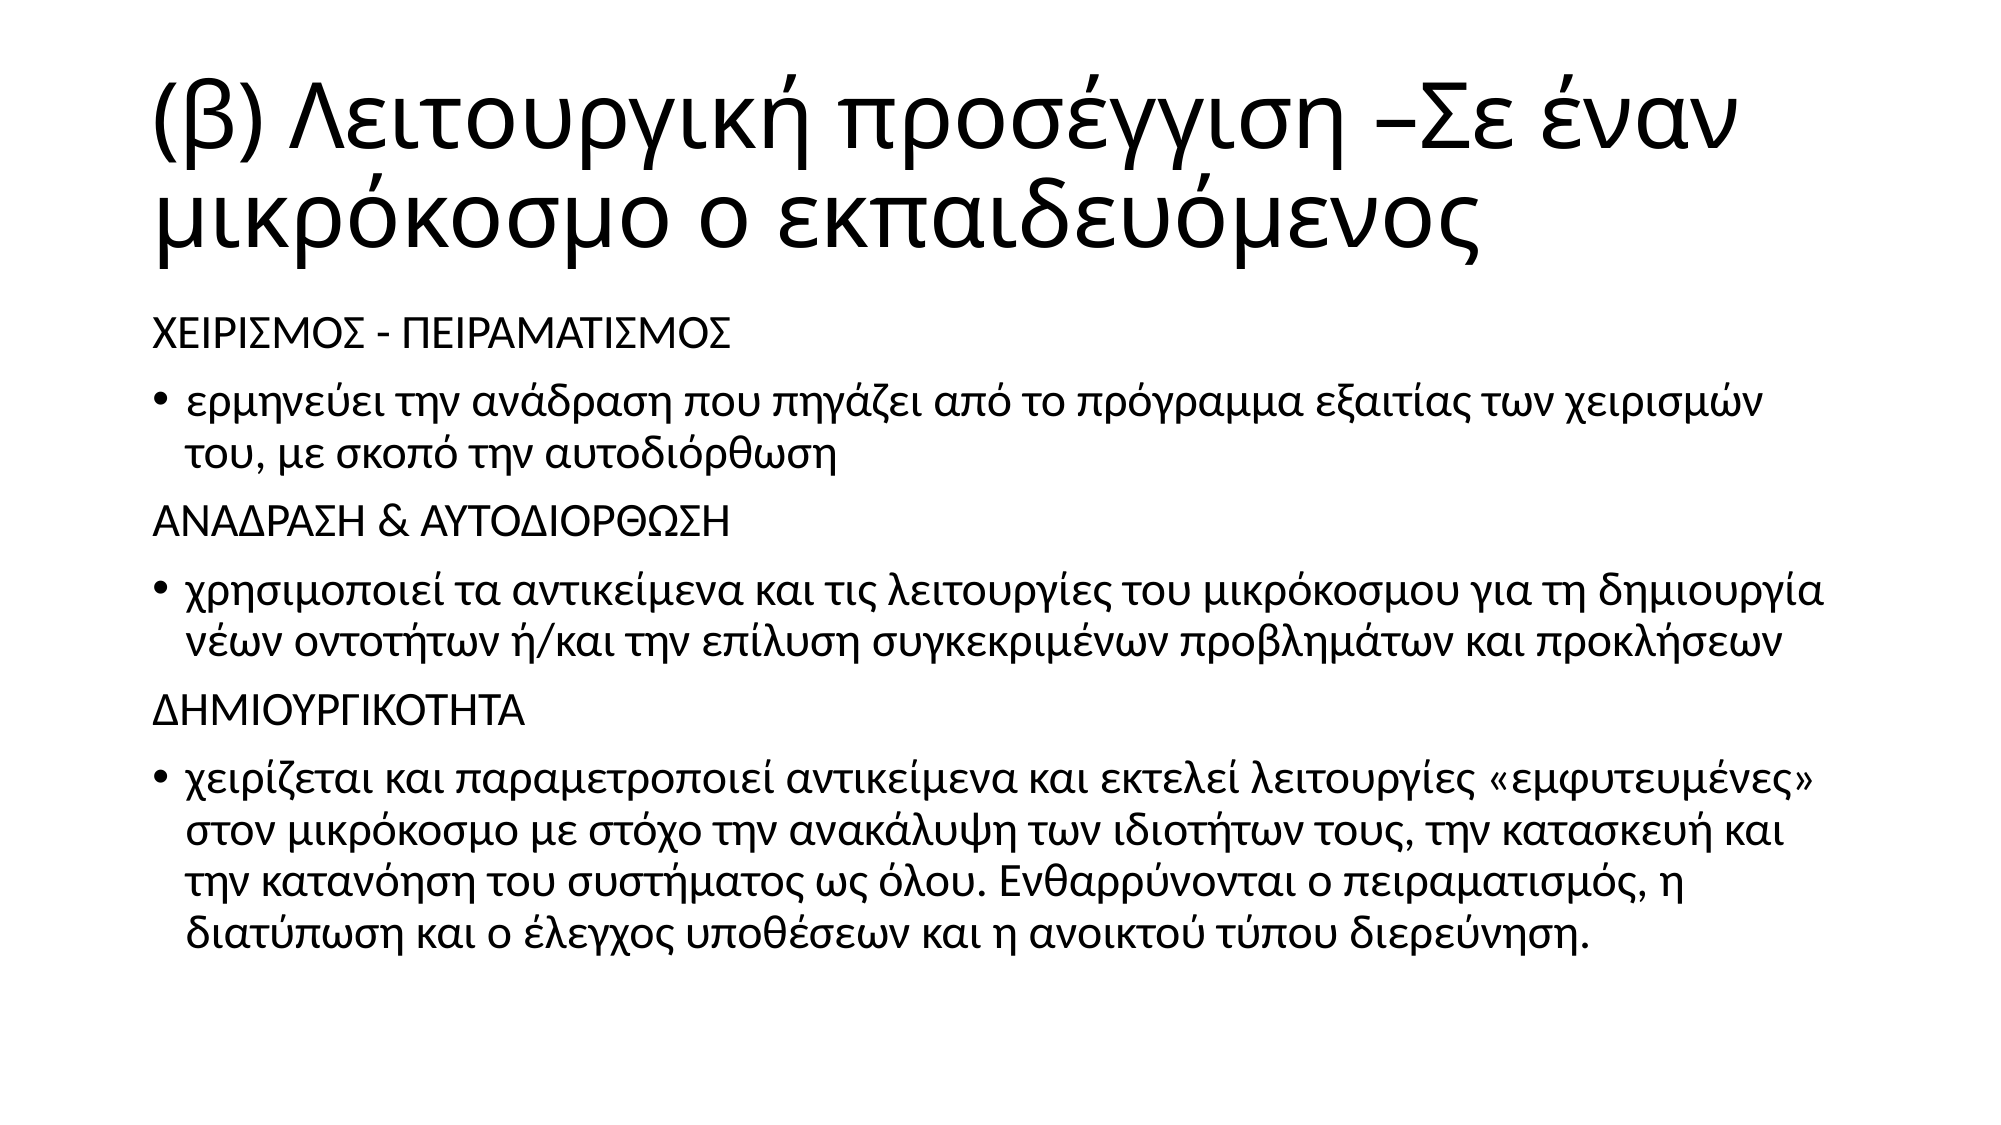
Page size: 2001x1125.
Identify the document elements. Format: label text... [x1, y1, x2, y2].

title (β) Λειτουργική προσέγγιση –Σε έναν μικρόκοσμο ο εκπαιδευόμενος [137, 59, 1863, 278]
list ΧΕΙΡΙΣΜΟΣ - ΠΕΙΡΑΜΑΤΙΣΜΟΣ ερμηνεύει την ανάδραση που πηγάζει από το πρόγραμμα εξαιτίας των χειρισμών του, με σκοπό την αυτοδιόρθωση ΑΝΑΔΡΑΣΗ & ΑΥΤΟΔΙΟΡΘΩΣΗ χρησιμοποιεί τα αντικείμενα και τις λειτουργίες του μικρόκοσμου για τη δημιουργία νέων οντοτήτων ή/και την επίλυση συγκεκριμένων προβλημάτων και προκλήσεων ΔΗΜΙΟΥΡΓΙΚΟΤΗΤΑ χειρίζεται και παραμετροποιεί αντικείμενα και εκτελεί λειτουργίες «εμφυτευμένες» στον μικρόκοσμο με στόχο την ανακάλυψη των ιδιοτήτων τους, την κατασκευή και την κατανόηση του συστήματος ως όλου. Ενθαρρύνονται ο πειραματισμός, η διατύπωση και ο έλεγχος υποθέσεων και η ανοικτού τύπου διερεύνηση. [137, 299, 1863, 1014]
